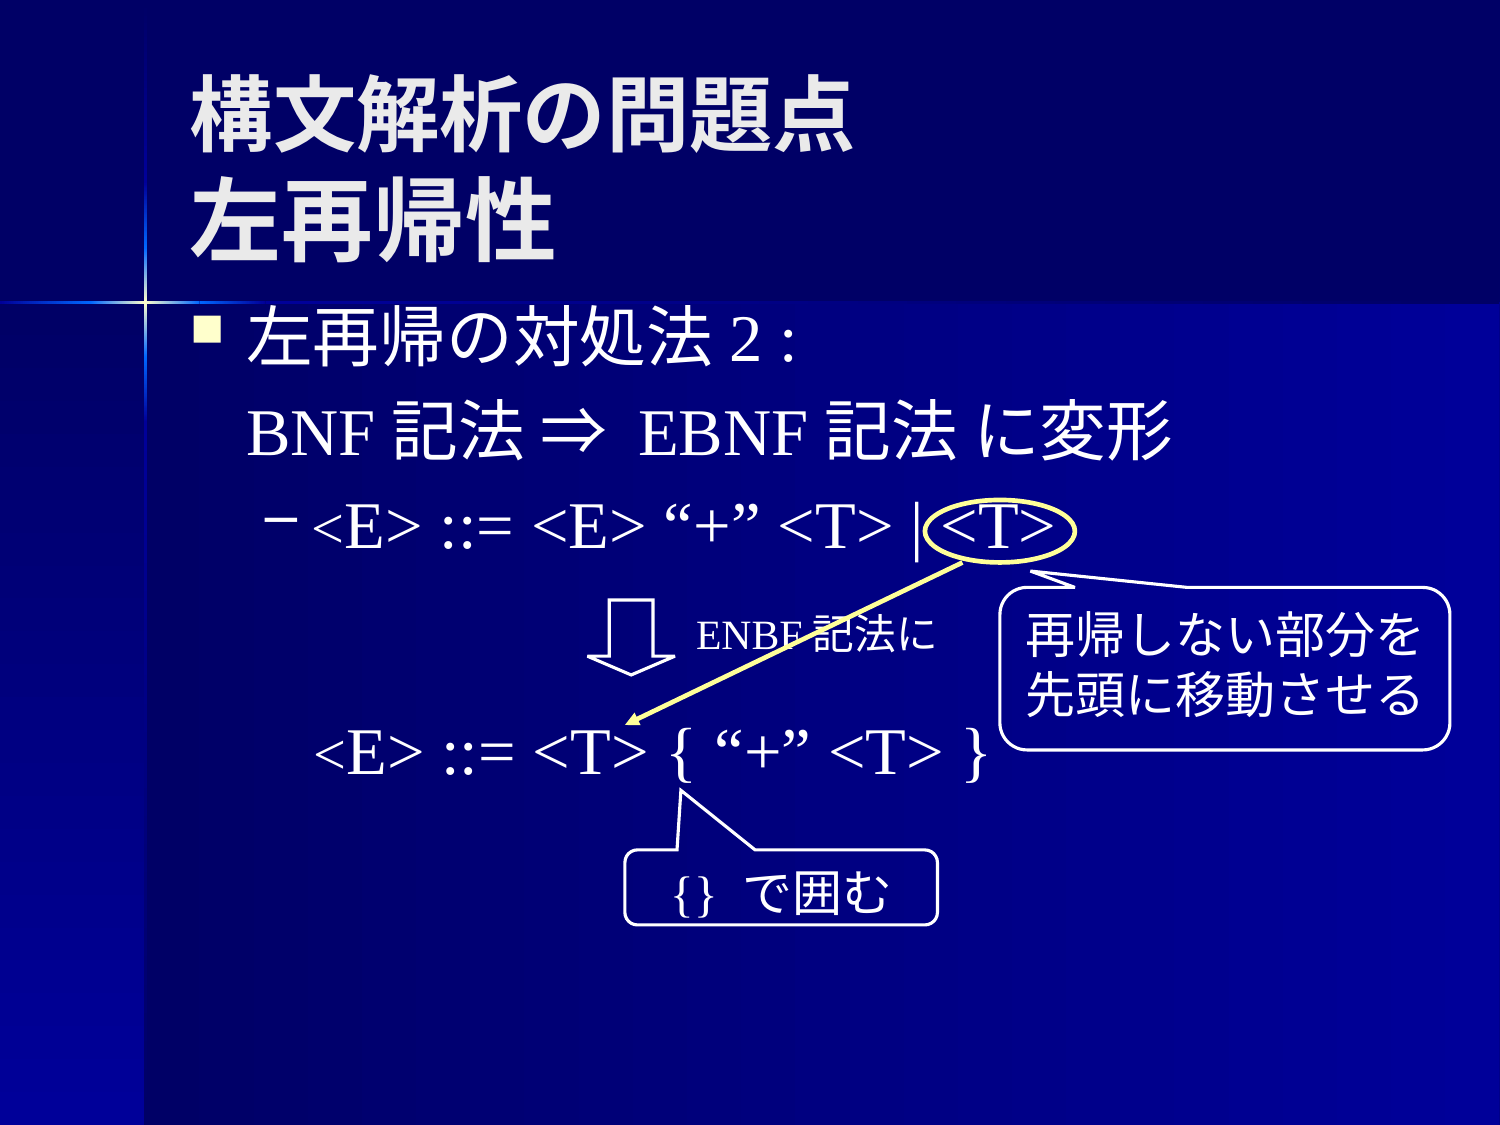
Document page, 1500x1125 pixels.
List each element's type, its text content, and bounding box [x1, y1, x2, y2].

text_box [924, 499, 1075, 563]
list 左再帰の対処法2 : BNF記法 ⇒ EBNF記法 に変形 <E> ::= <E> “+” <T> | <T> [174, 287, 1413, 1001]
text_box {} で囲む [624, 804, 938, 925]
text_box 再帰しない部分を 先頭に移動させる [1005, 571, 1450, 750]
title 構文解析の問題点 左再帰性 [174, 49, 1413, 286]
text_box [299, 599, 1008, 796]
